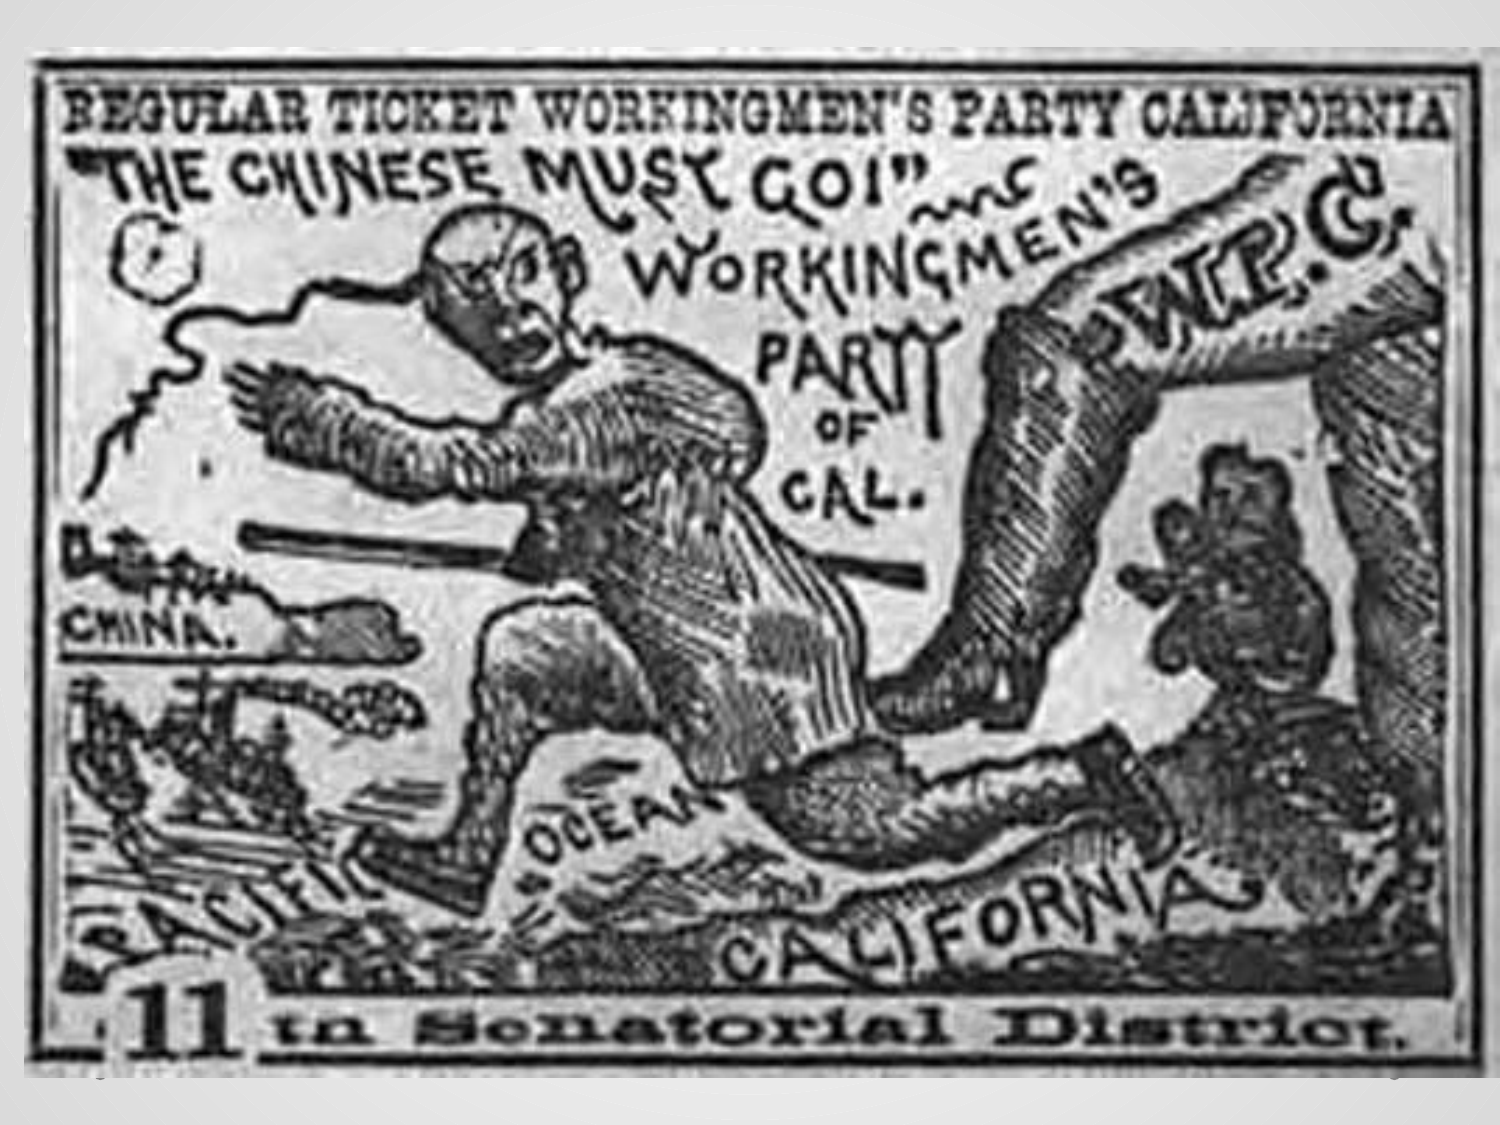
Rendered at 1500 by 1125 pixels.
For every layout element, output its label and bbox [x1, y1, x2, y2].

list [24, 0, 1500, 1125]
